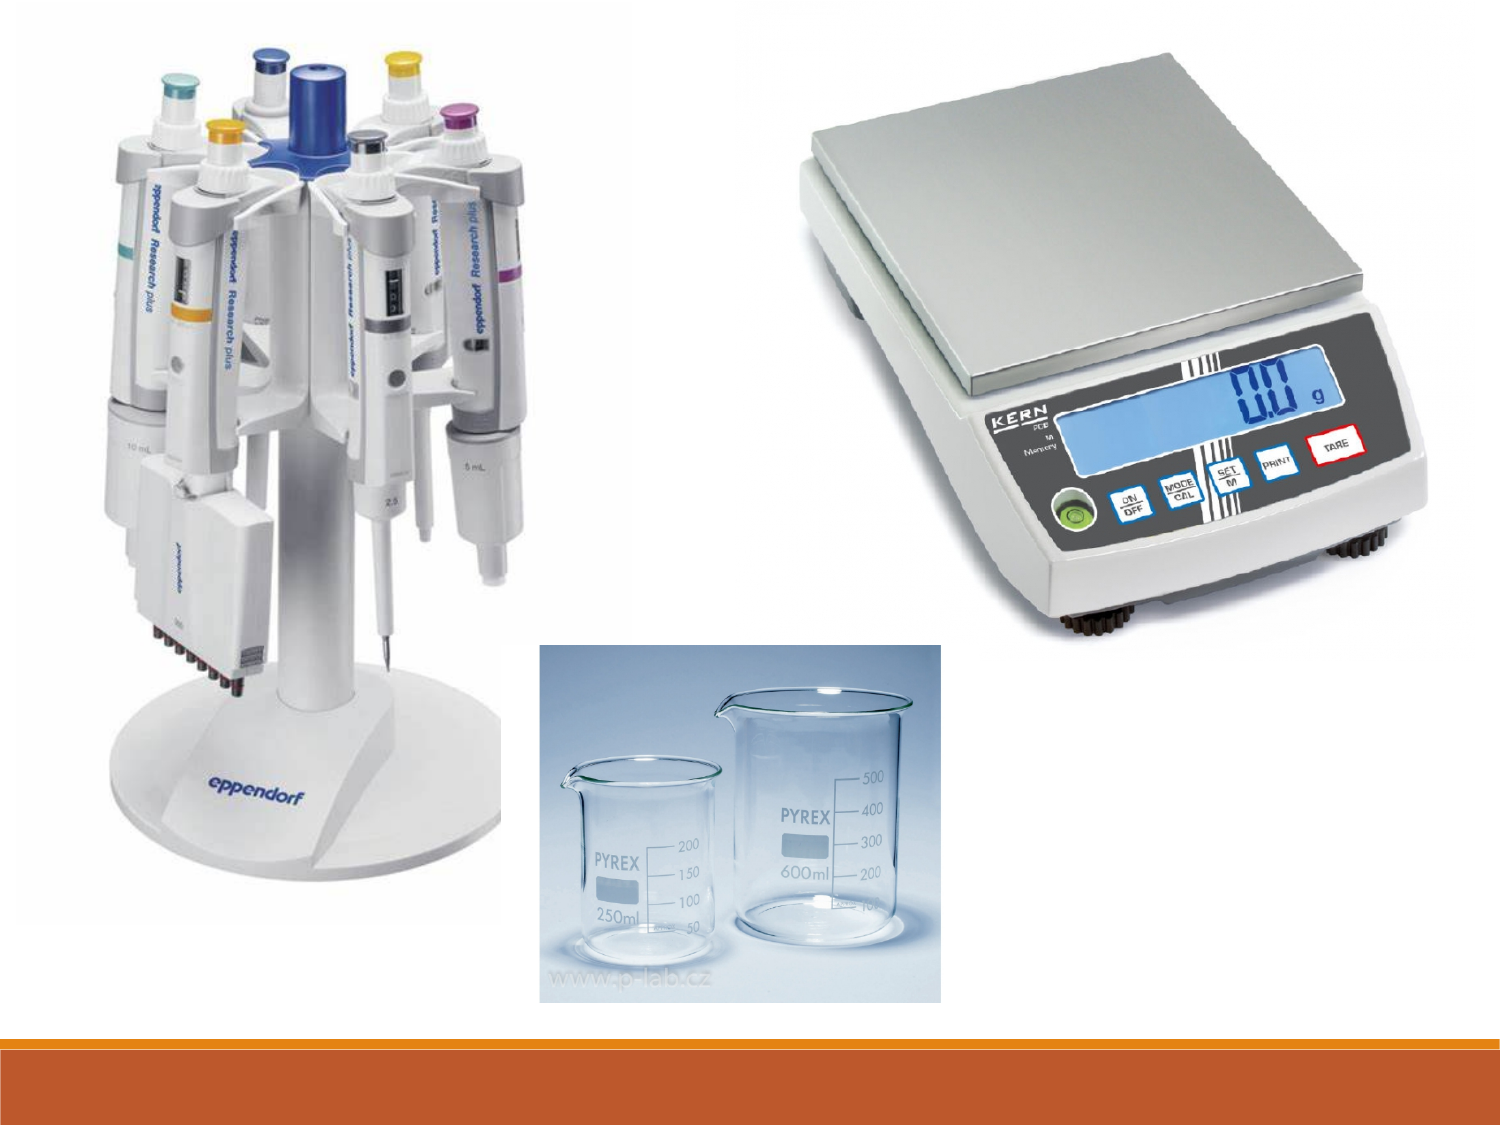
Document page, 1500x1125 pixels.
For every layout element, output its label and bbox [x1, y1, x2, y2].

picture [16, 0, 1475, 1003]
